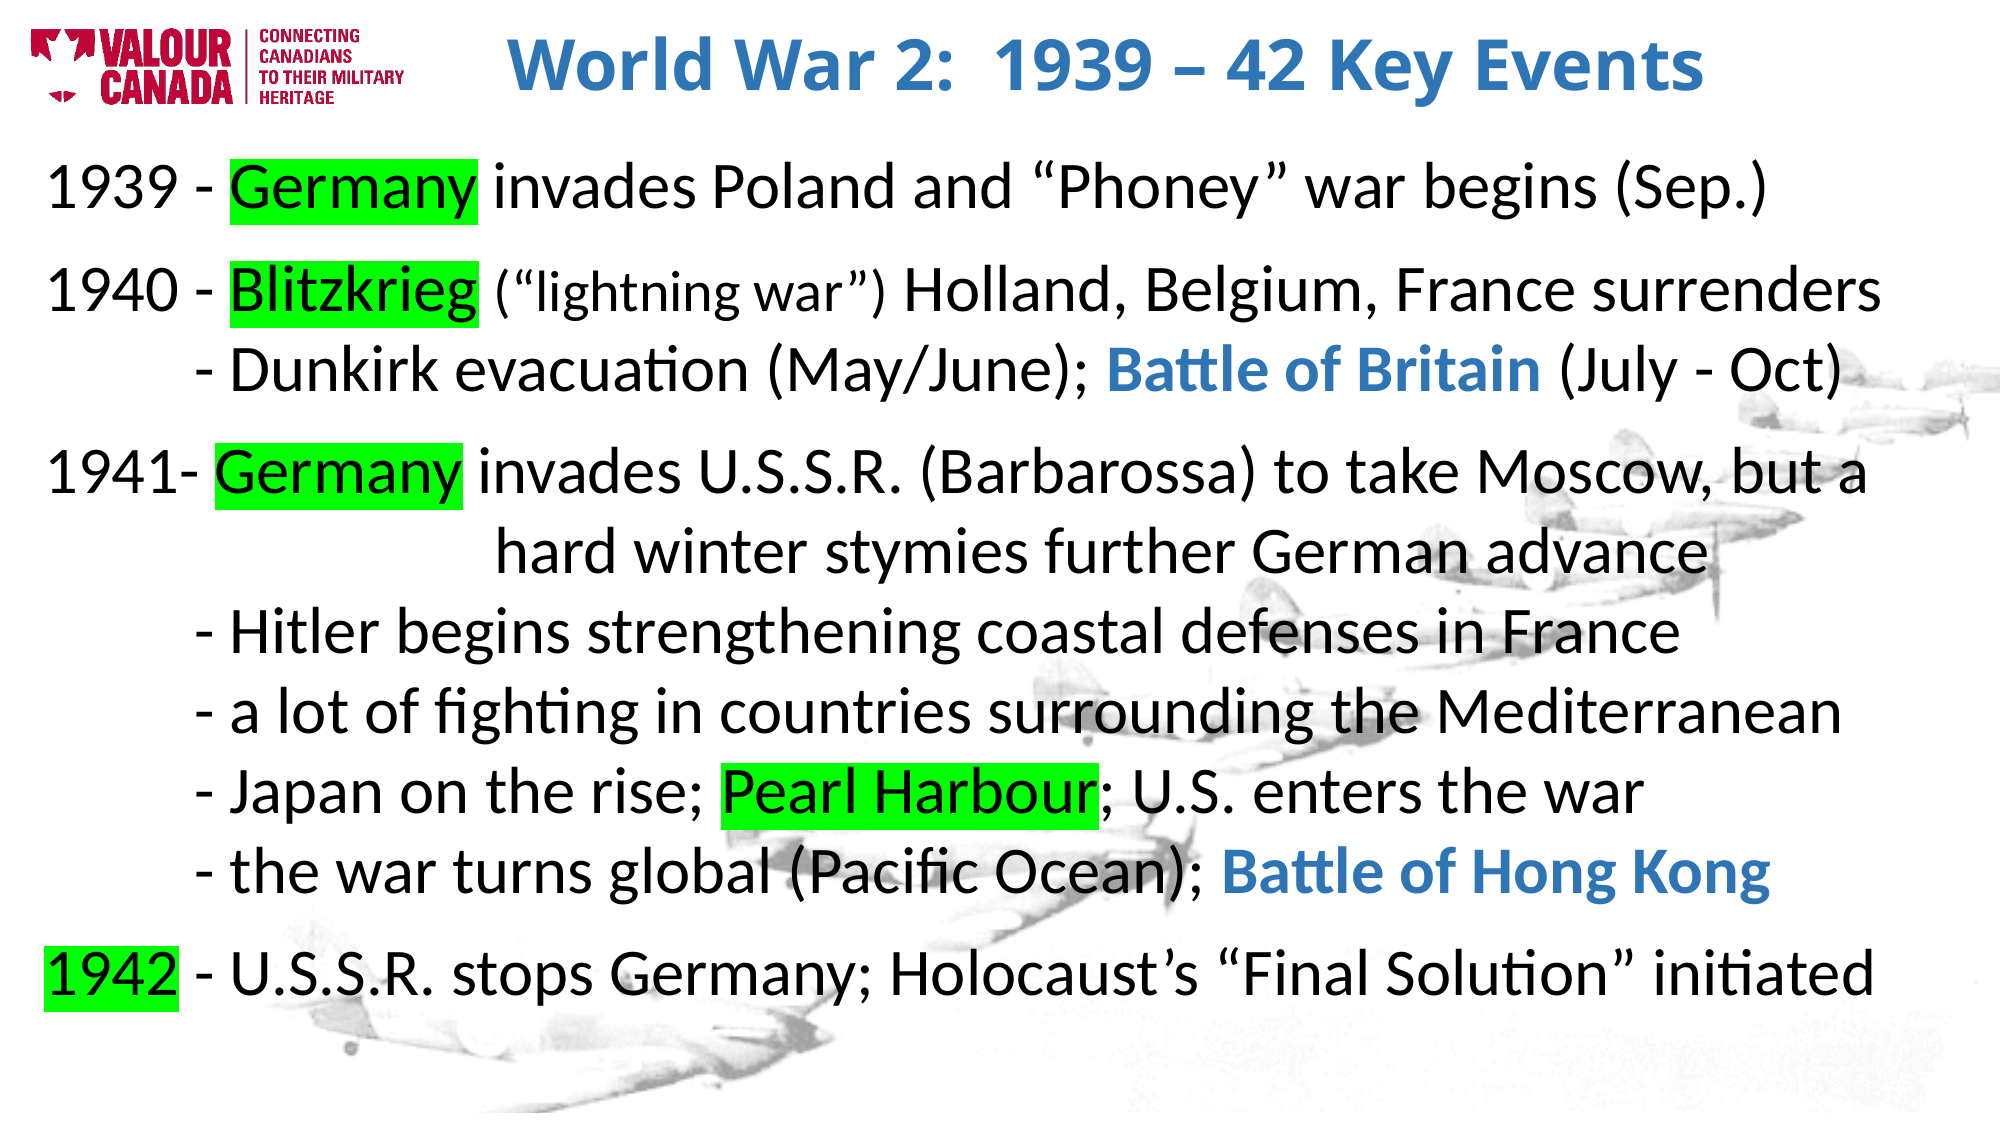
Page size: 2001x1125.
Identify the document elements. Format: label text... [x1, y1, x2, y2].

picture [201, 281, 2000, 1113]
title World War 2: 1939 – 42 Key Events [403, 0, 1811, 135]
picture [29, 27, 404, 106]
list 1939 - Germany invades Poland and “Phoney” war begins (Sep.) 1940 - Blitzkrieg (“lightning war”) Holland, Belgium, France surrenders - Dunkirk evacuation (May/June); Battle of Britain (July - Oct) - Germany invades U.S.S.R. (Barbarossa) to take Moscow, but a hard winter stymies further German advance - Hitler begins strengthening coastal defenses in France - a lot of fighting in countries surrounding the Mediterranean - Japan on the rise; Pearl Harbour; U.S. enters the war - the war turns global (Pacific Ocean); Battle of Hong Kong 1942 - U.S.S.R. stops Germany; Holocaust’s “Final Solution” initiated [29, 134, 1965, 1125]
